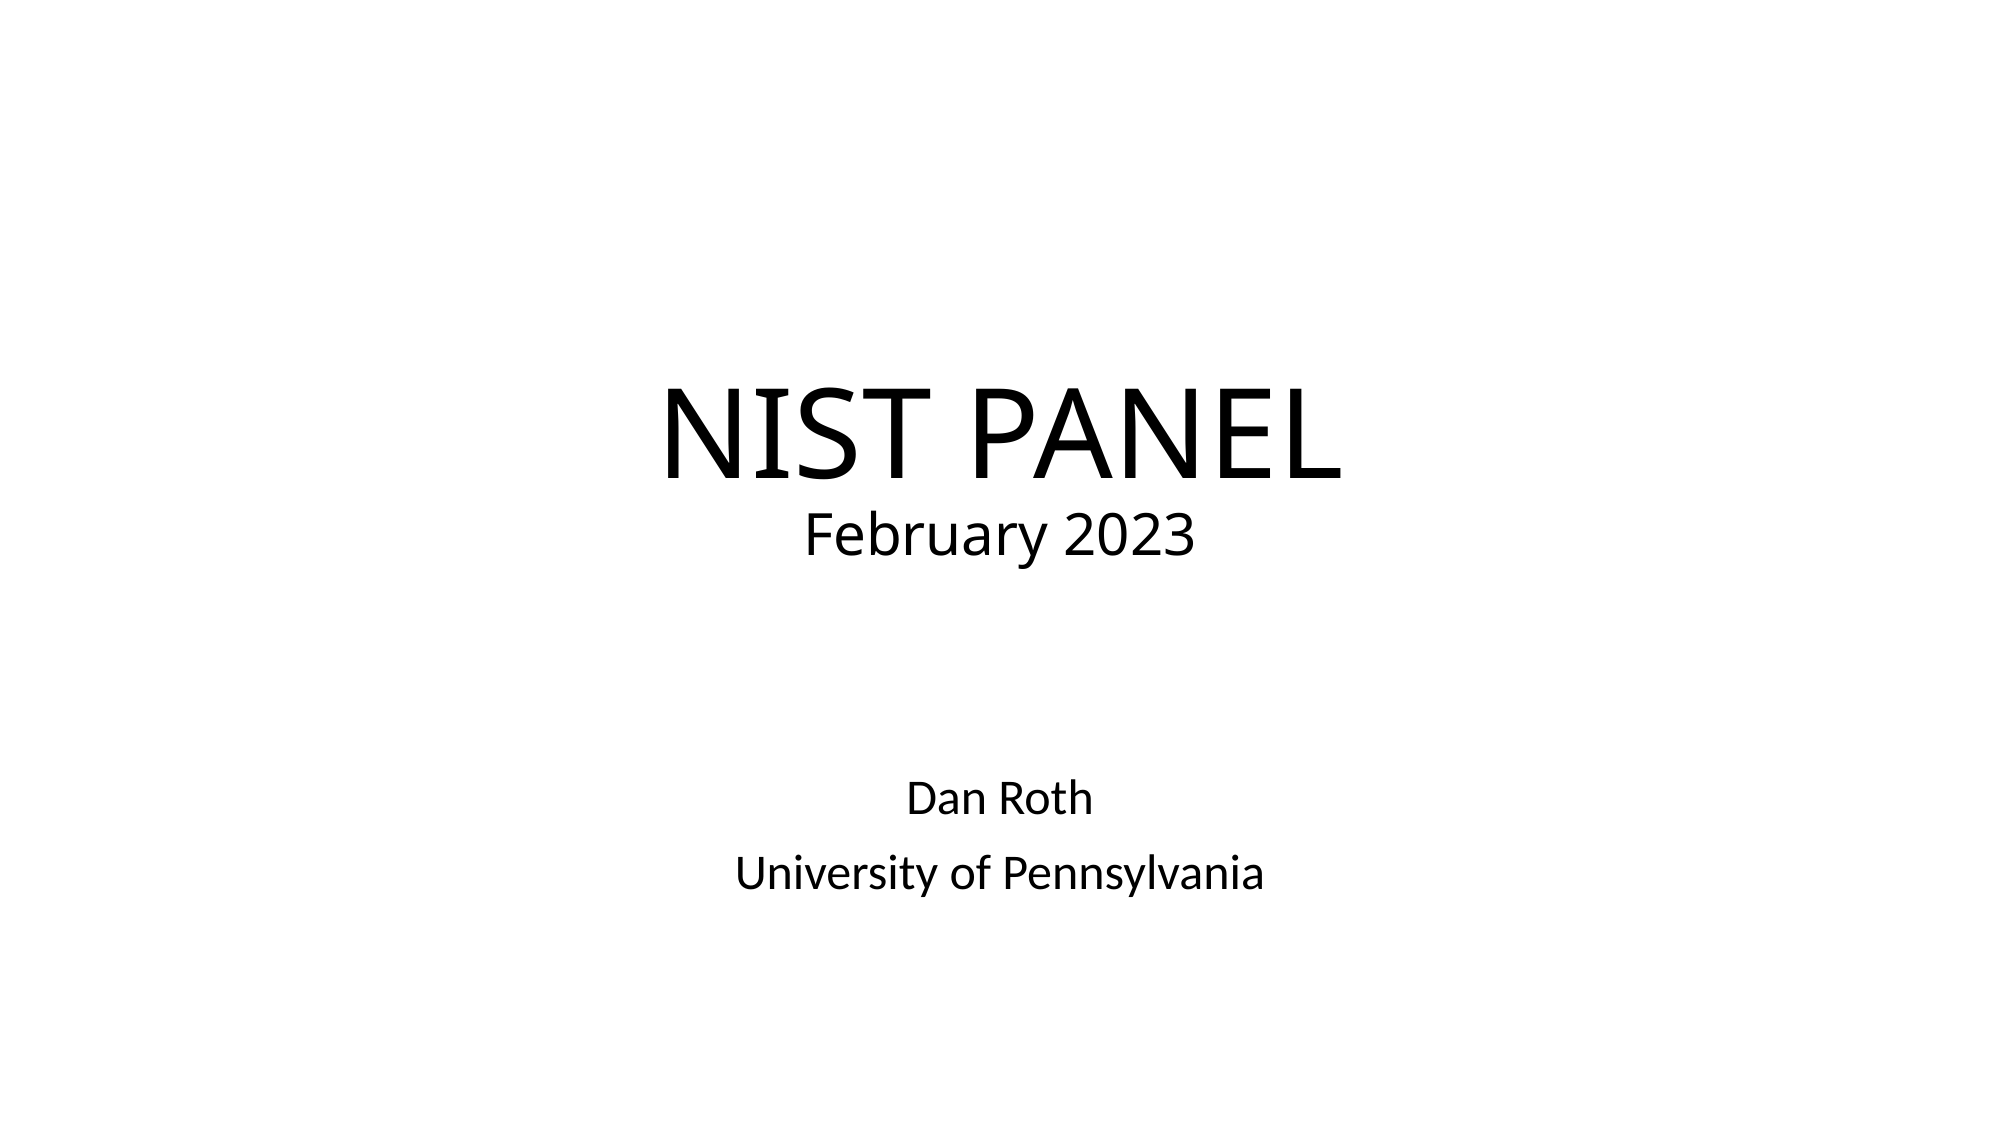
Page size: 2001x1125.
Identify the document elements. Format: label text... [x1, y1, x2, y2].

title NIST PANEL February 2023 [249, 184, 1750, 576]
subtitle Dan Roth University of Pennsylvania [249, 764, 1750, 1036]
